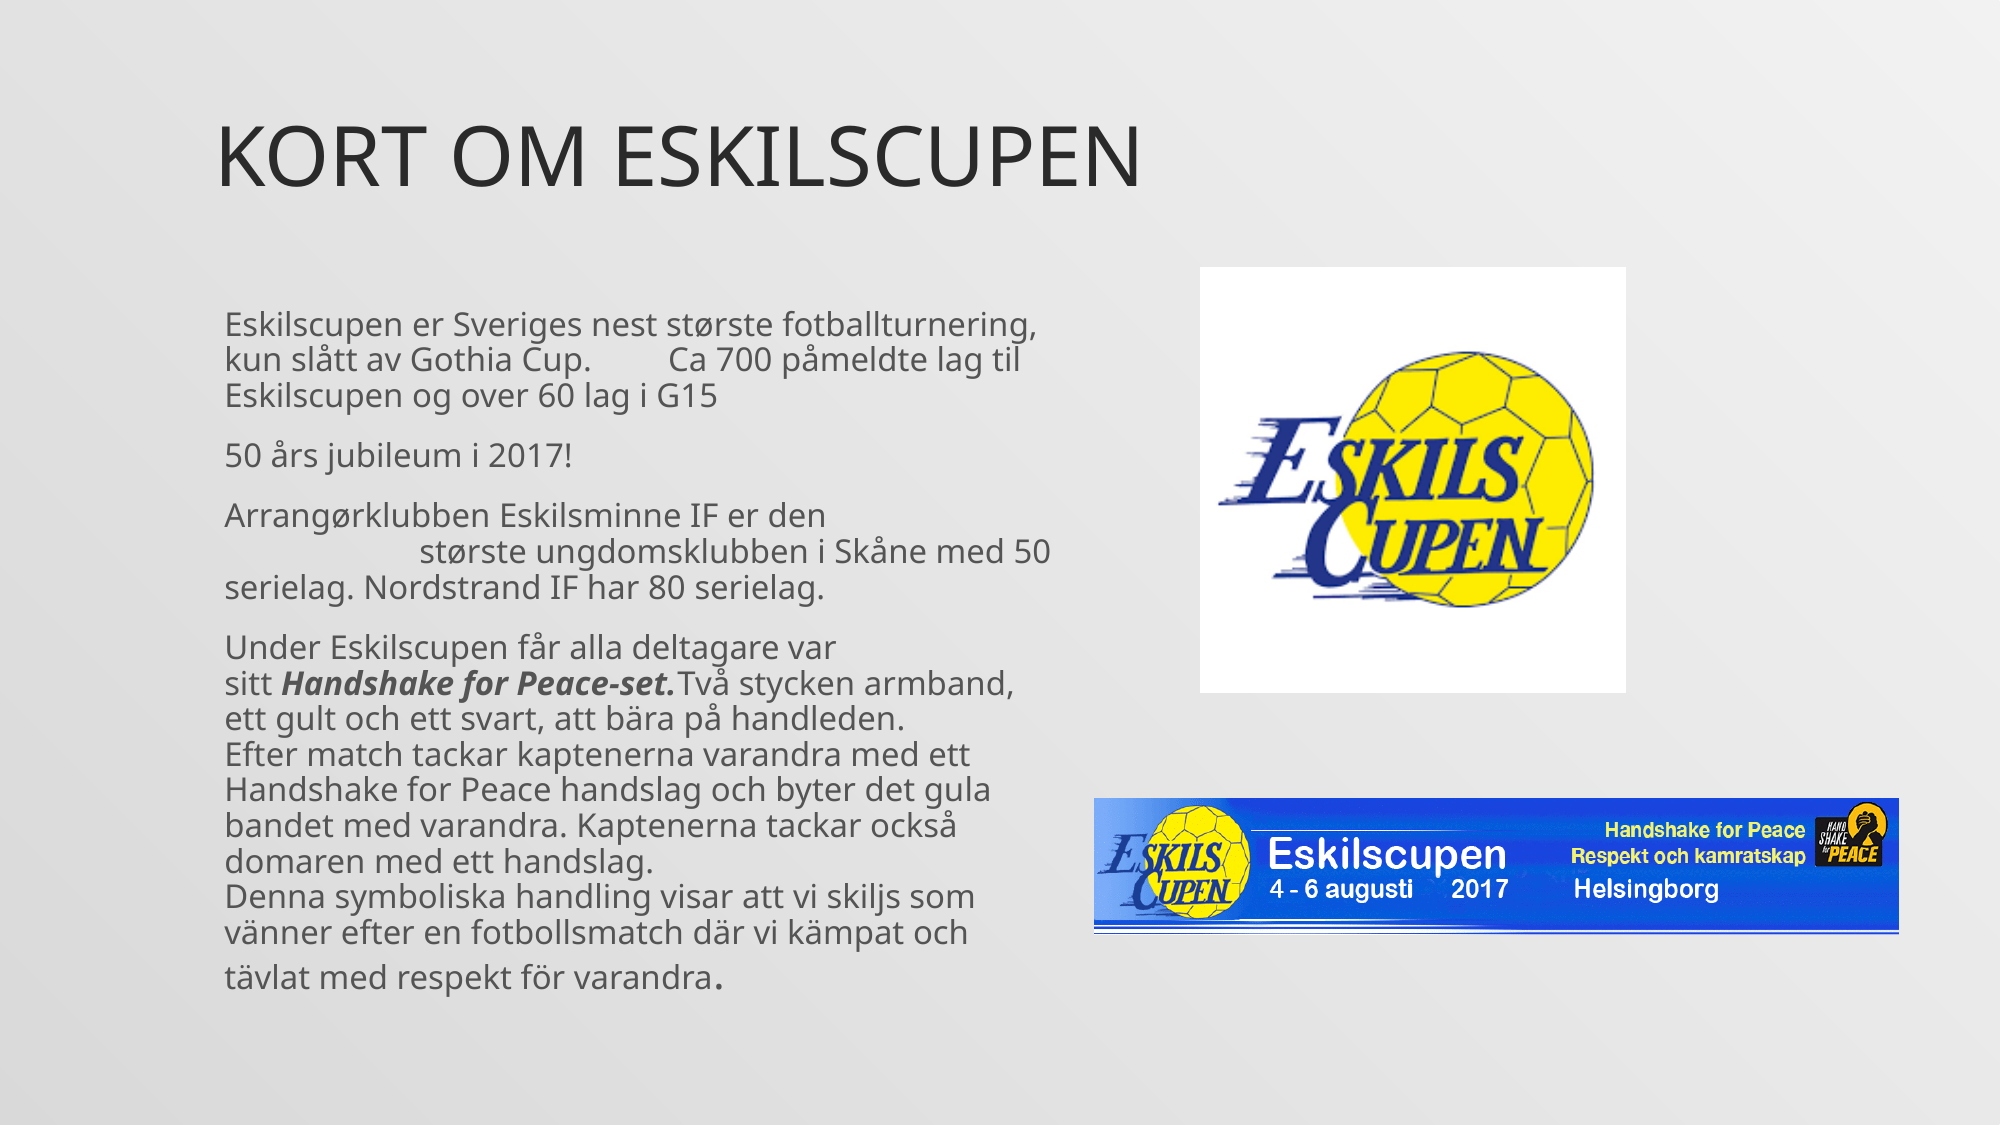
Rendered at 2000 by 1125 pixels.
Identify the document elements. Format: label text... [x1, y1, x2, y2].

list Eskilscupen er Sveriges nest største fotballturnering, kun slått av Gothia Cup. Ca 700 påmeldte lag til Eskilscupen og over 60 lag i G15 50 års jubileum i 2017! Arrangørklubben Eskilsminne IF er den største ungdomsklubben i Skåne med 50 serielag. Nordstrand IF har 80 serielag. Under Eskilscupen får alla deltagare var sitt Handshake for Peace-set.Två stycken armband, ett gult och ett svart, att bära på handleden. Efter match tackar kaptenerna varandra med ett Handshake for Peace handslag och byter det gula bandet med varandra. Kaptenerna tackar också domaren med ett handslag. Denna symboliska handling visar att vi skiljs som vänner efter en fotbollsmatch där vi kämpat och tävlat med respekt för varandra. [202, 299, 1071, 1013]
title Kort om eskilscupen [199, 45, 1800, 263]
picture [1200, 266, 1626, 693]
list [1093, 798, 1899, 935]
